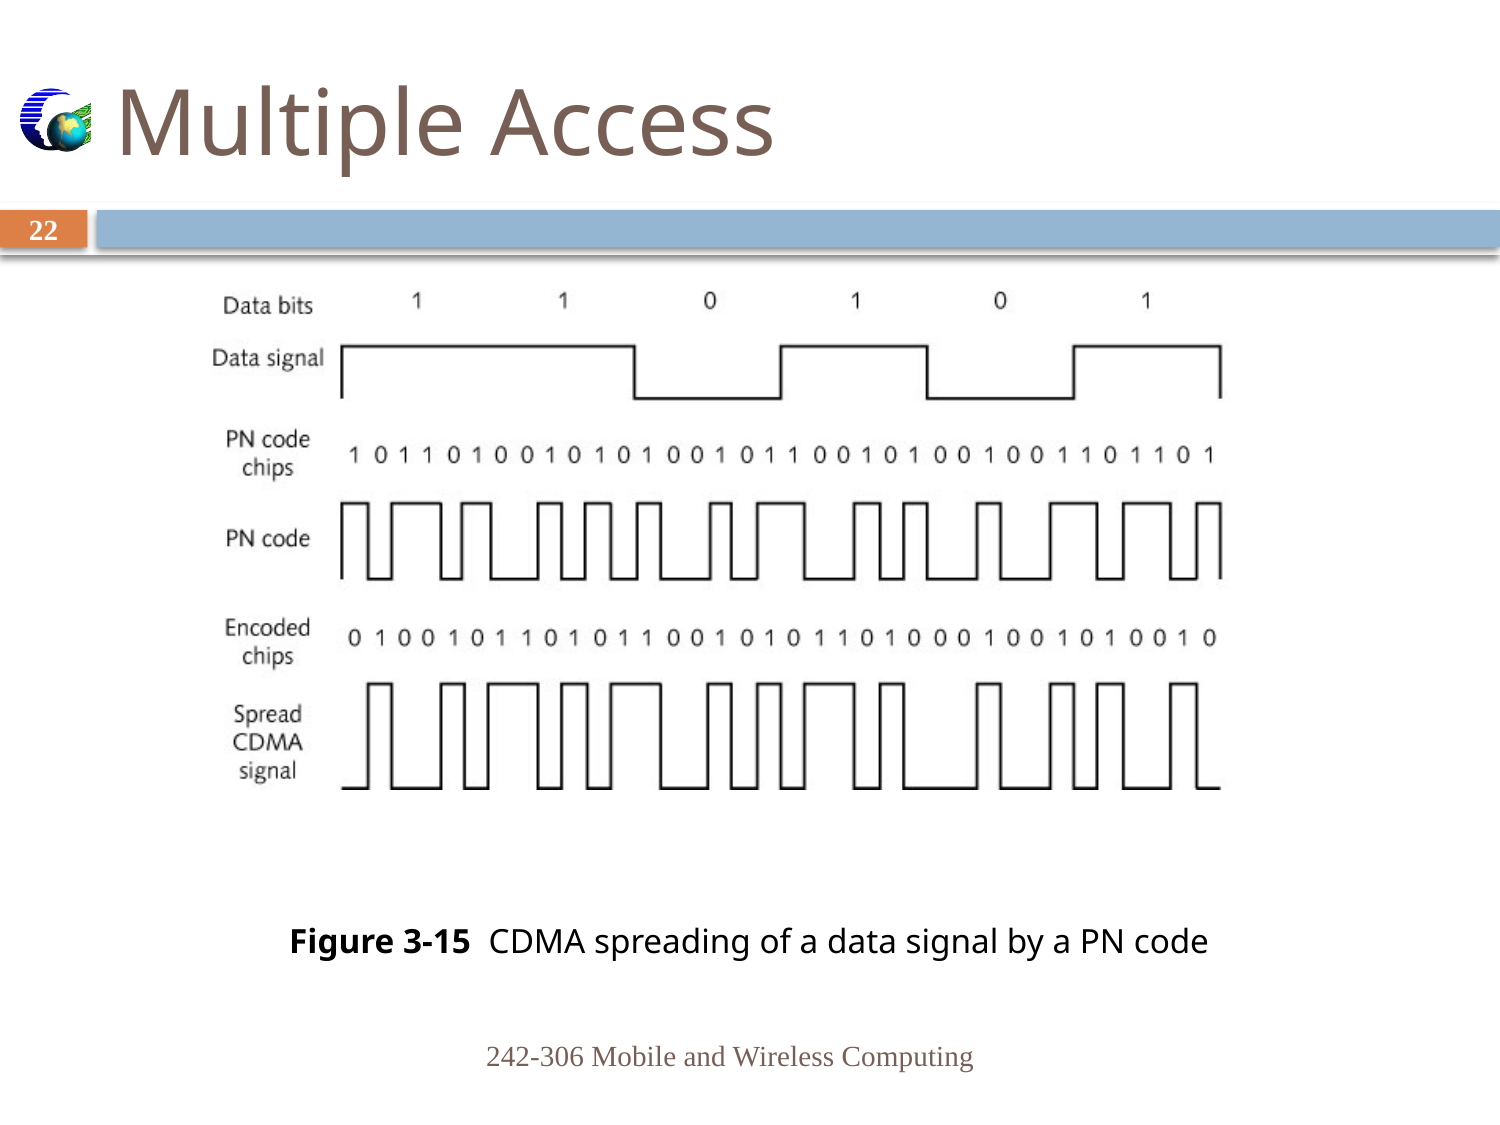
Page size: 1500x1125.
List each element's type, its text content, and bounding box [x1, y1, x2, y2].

picture [212, 289, 1287, 791]
picture [19, 86, 91, 153]
text_box Figure 3-15 CDMA spreading of a data signal by a PN code [274, 912, 1225, 968]
slide_number 22 [0, 208, 88, 249]
title Multiple Access [99, 37, 1438, 200]
footer 242-306 Mobile and Wireless Computing [99, 1024, 990, 1085]
